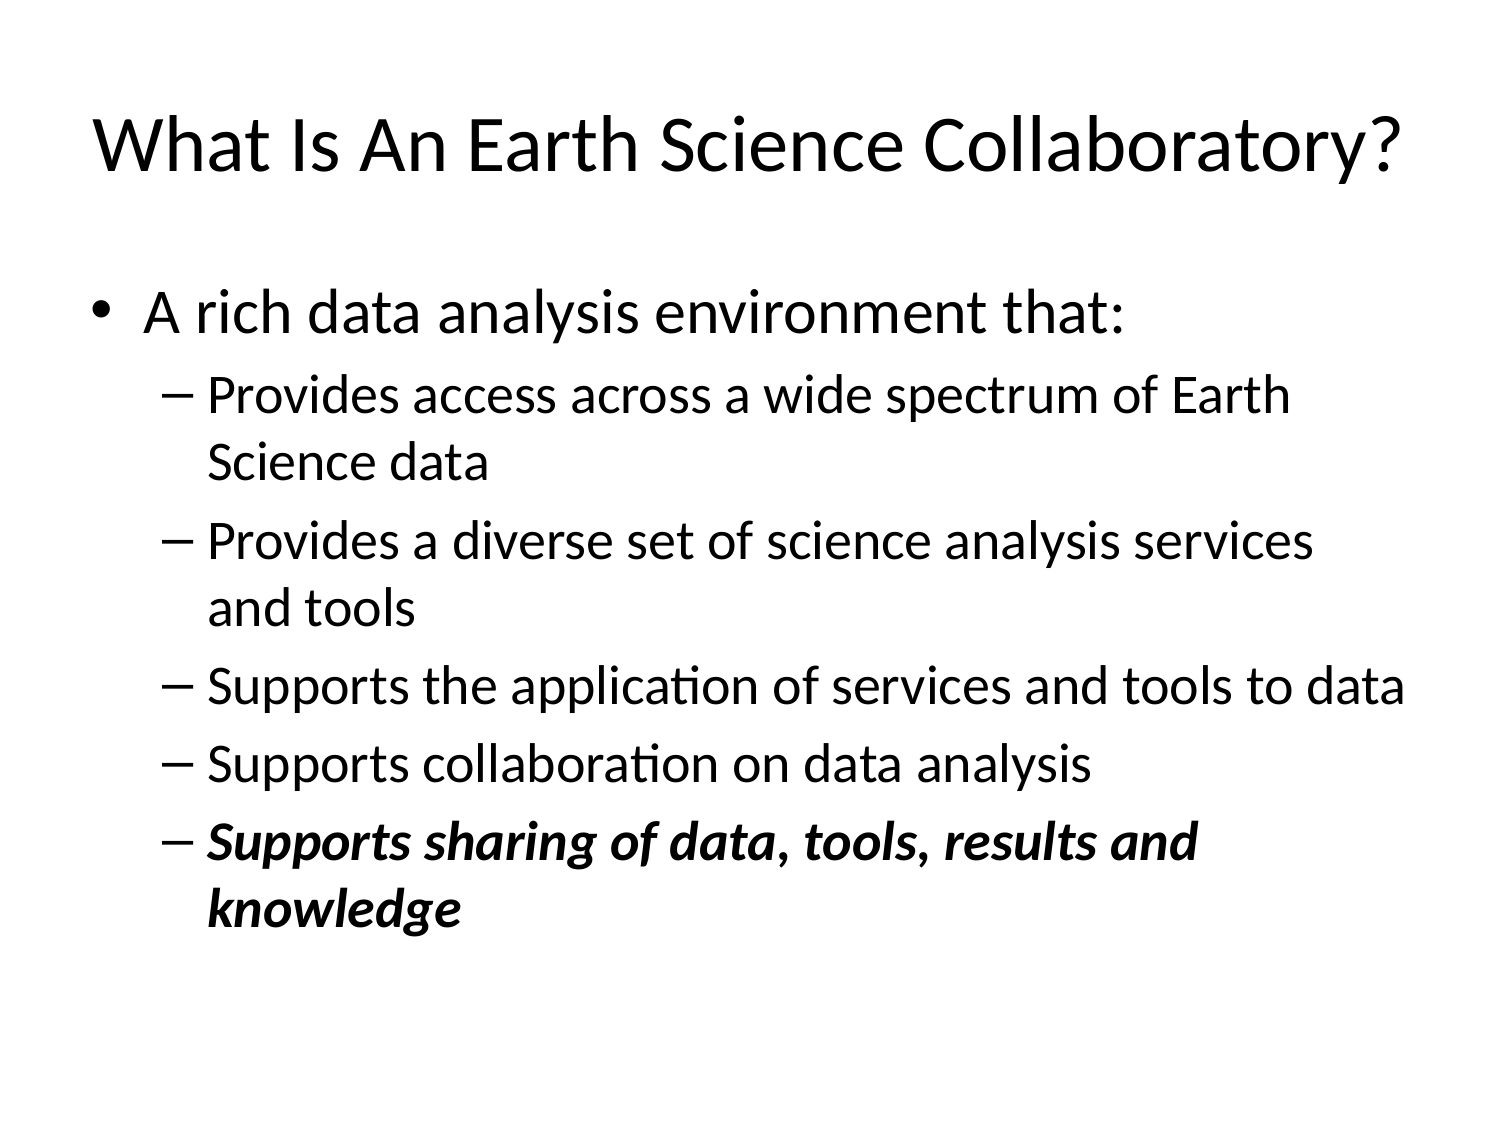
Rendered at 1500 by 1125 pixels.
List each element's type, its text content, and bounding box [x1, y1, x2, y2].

title What Is An Earth Science Collaboratory? [75, 45, 1425, 233]
list A rich data analysis environment that: Provides access across a wide spectrum of Earth Science data Provides a diverse set of science analysis services and tools Supports the application of services and tools to data Supports collaboration on data analysis Supports sharing of data, tools, results and knowledge [75, 262, 1425, 1005]
